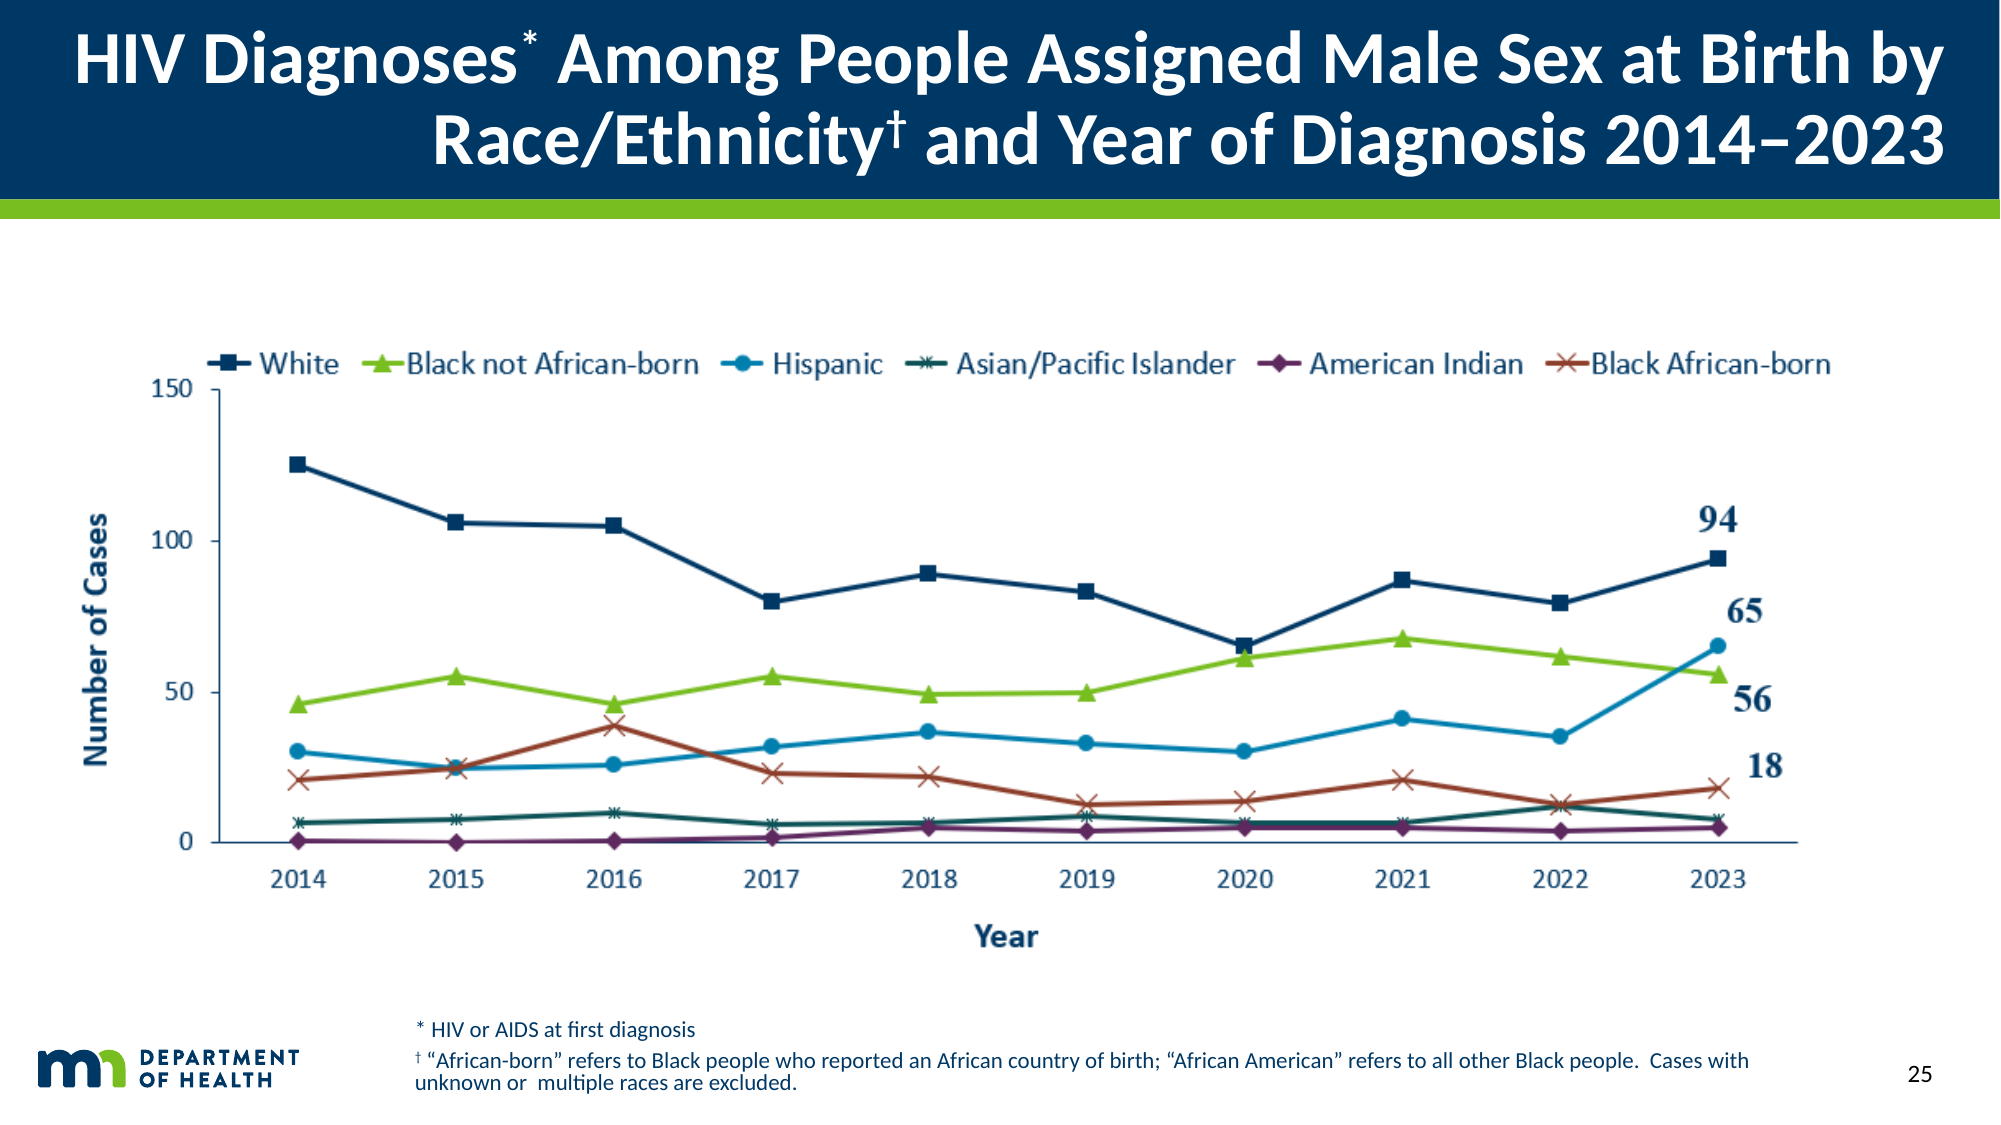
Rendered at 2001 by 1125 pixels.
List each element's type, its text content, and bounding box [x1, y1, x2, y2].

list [51, 315, 1855, 964]
list * HIV or AIDS at first diagnosis † “African-born” refers to Black people who reported an African country of birth; “African American” refers to all other Black people. Cases with unknown or multiple races are excluded. [384, 981, 1805, 1104]
slide_number 25 [1805, 1042, 1949, 1103]
title HIV Diagnoses* Among People Assigned Male Sex at Birth by Race/Ethnicity† and Year of Diagnosis 2014–2023 [0, 0, 1947, 200]
